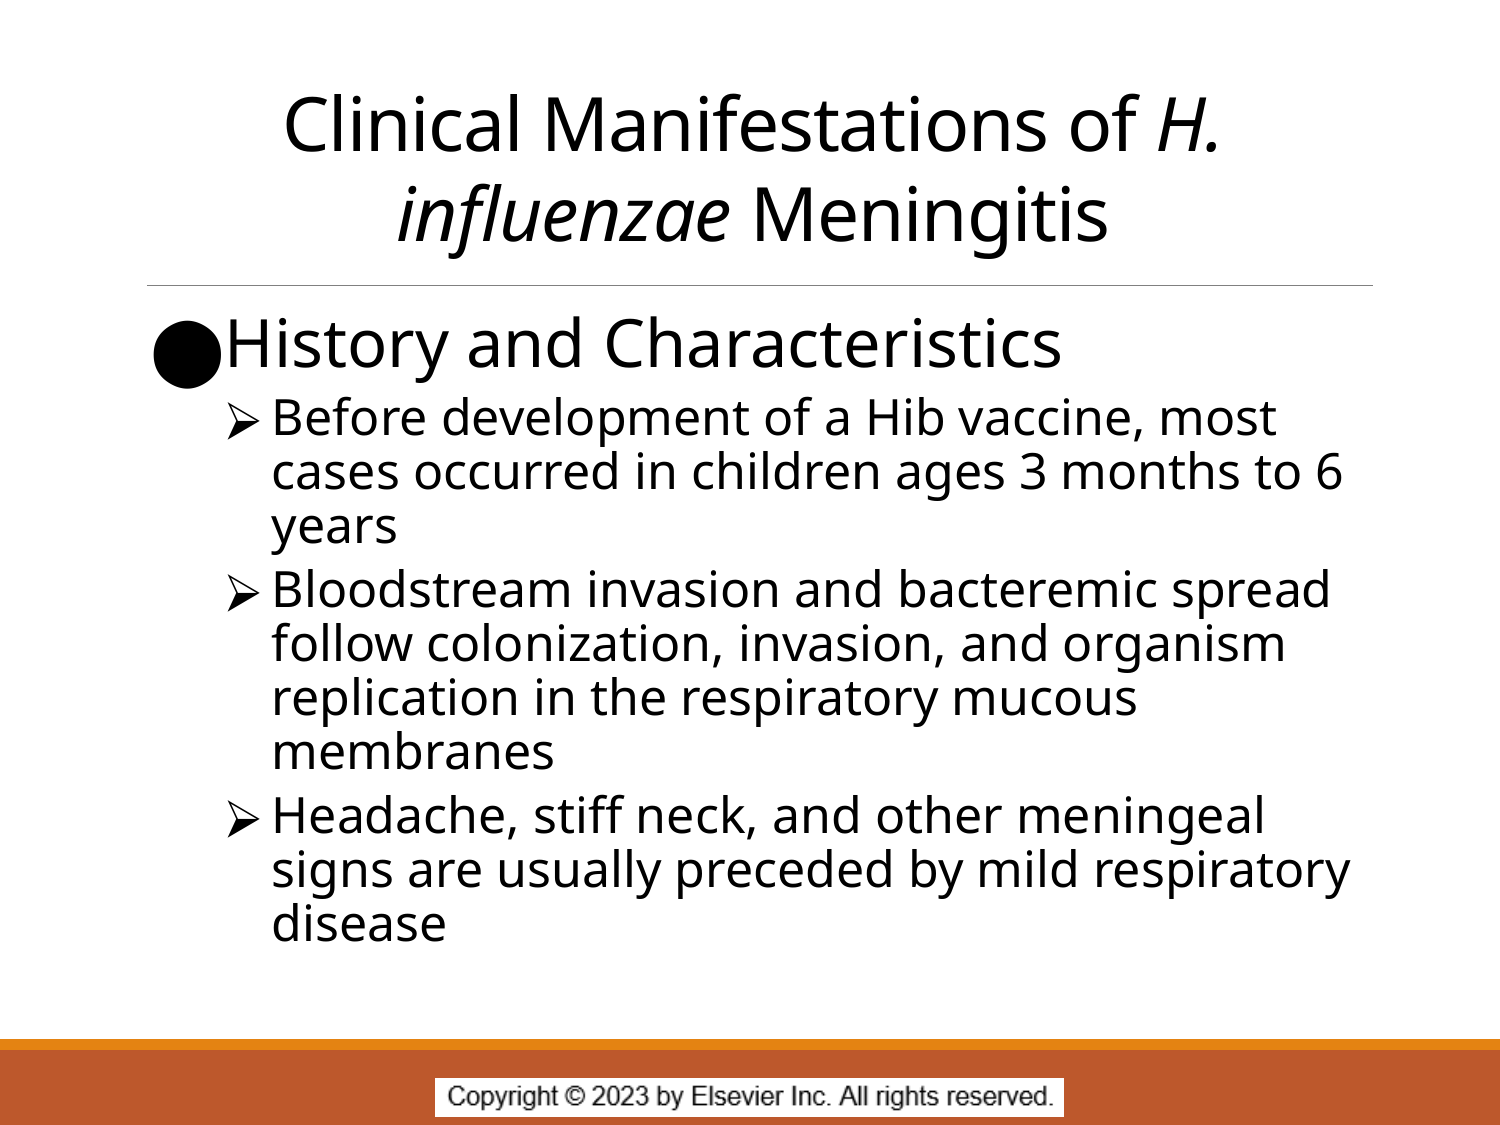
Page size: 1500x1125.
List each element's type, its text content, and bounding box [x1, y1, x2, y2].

list History and Characteristics Before development of a Hib vaccine, most cases occurred in children ages 3 months to 6 years Bloodstream invasion and bacteremic spread follow colonization, invasion, and organism replication in the respiratory mucous membranes Headache, stiff neck, and other meningeal signs are usually preceded by mild respiratory disease [135, 302, 1373, 963]
title Clinical Manifestations of H. influenzae Meningitis [135, 47, 1373, 285]
picture [435, 1078, 1064, 1117]
